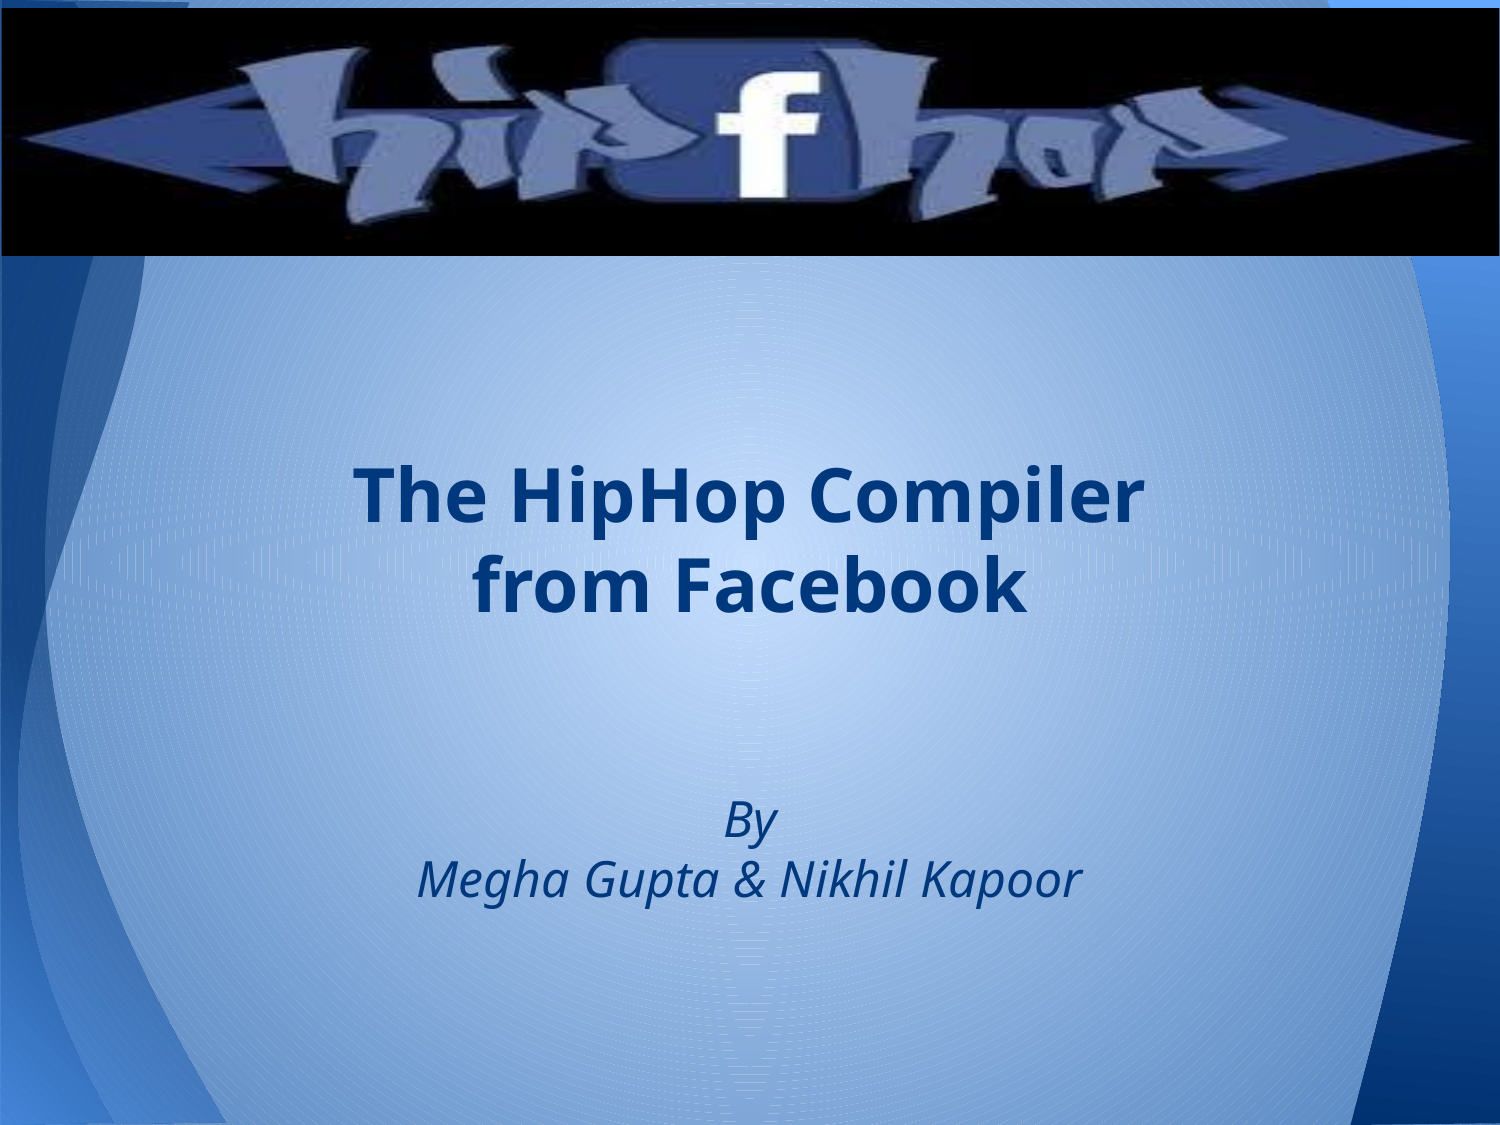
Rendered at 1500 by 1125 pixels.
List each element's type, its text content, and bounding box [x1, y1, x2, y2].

list The HipHop Compiler from Facebook By Megha Gupta & Nikhil Kapoor [75, 272, 1425, 1067]
text_box [1, 8, 1500, 256]
